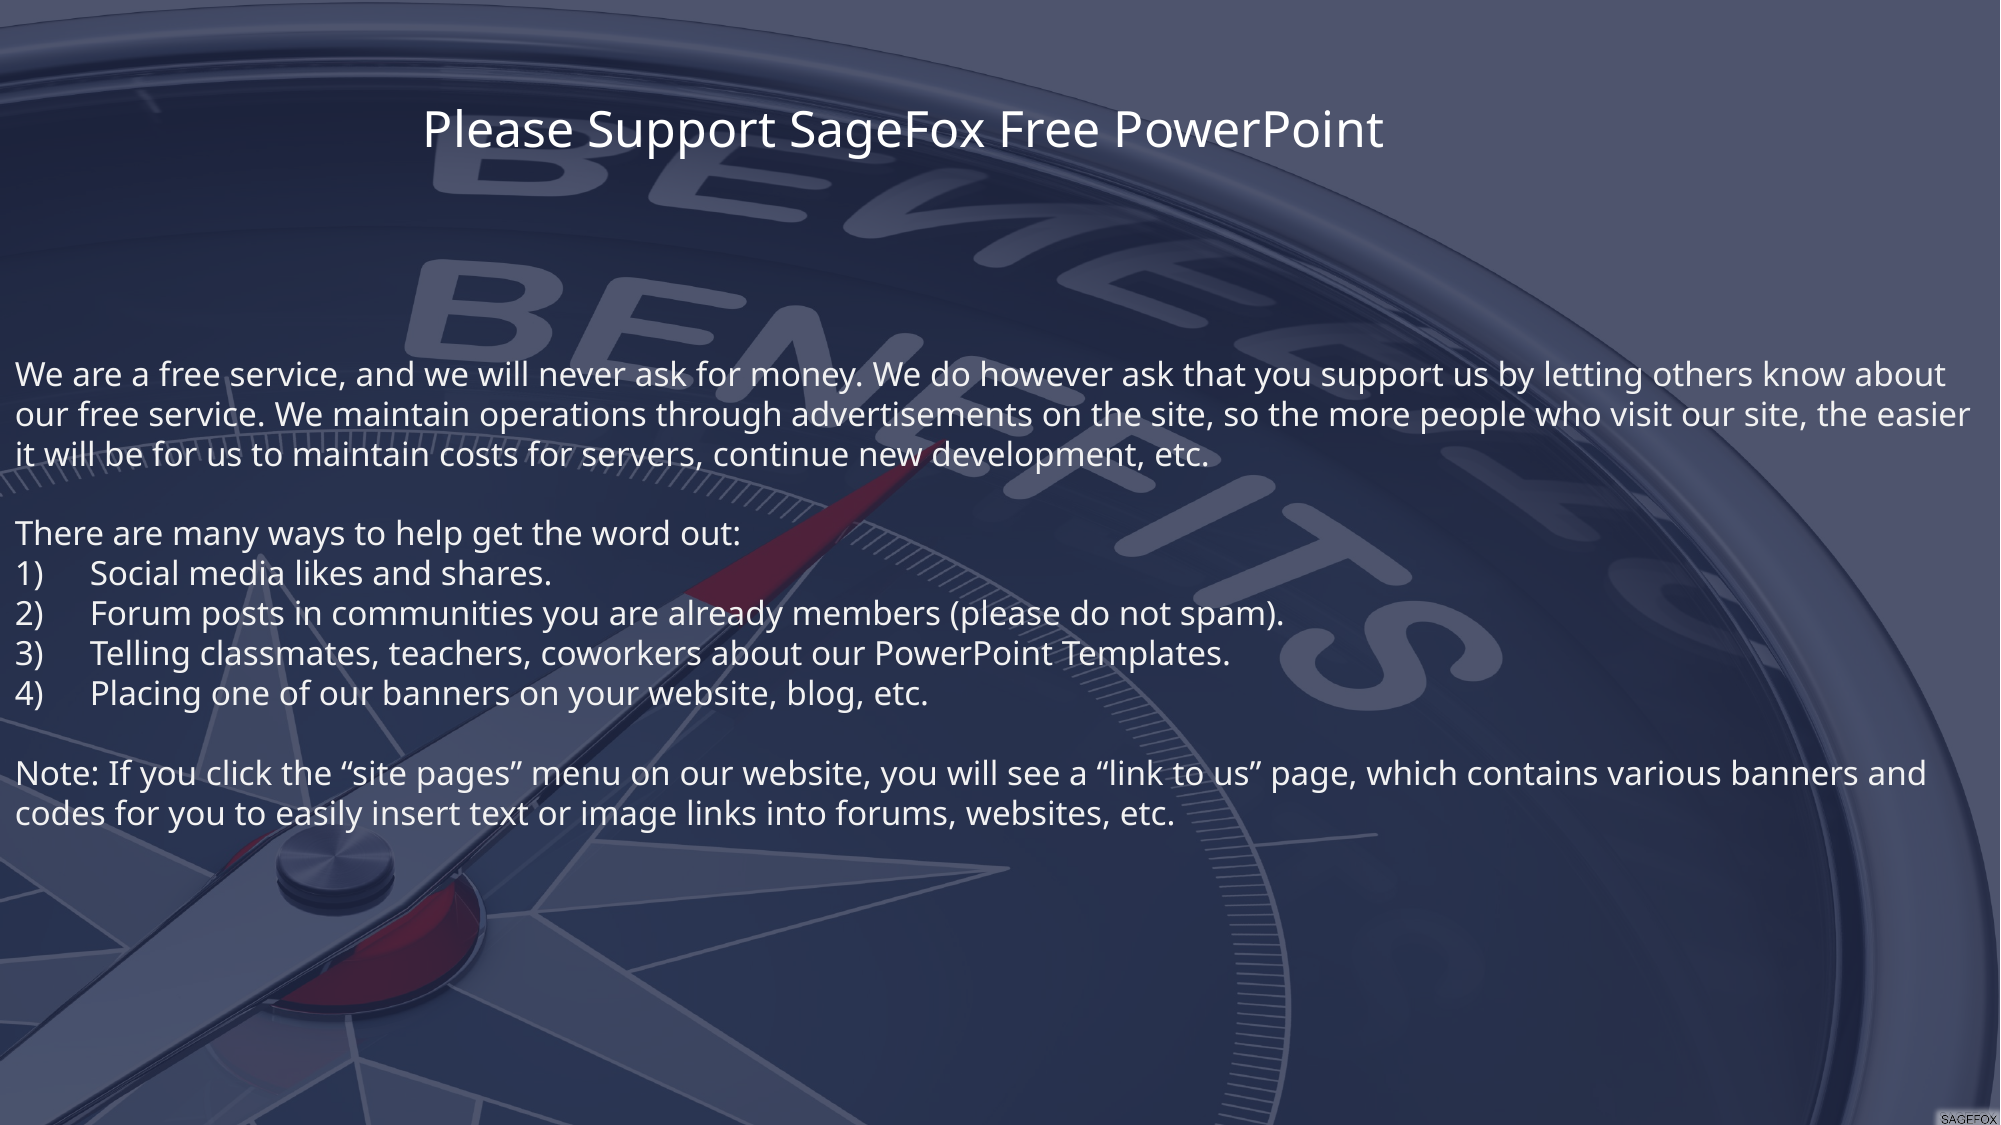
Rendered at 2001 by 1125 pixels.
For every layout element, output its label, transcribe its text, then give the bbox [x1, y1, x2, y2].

title Please Support SageFox Free PowerPoint [363, 72, 1444, 190]
picture [1938, 1114, 1999, 1125]
text_box We are a free service, and we will never ask for money. We do however ask that you support us by letting others know about our free service. We maintain operations through advertisements on the site, so the more people who visit our site, the easier it will be for us to maintain costs for servers, continue new development, etc. There are many ways to help get the word out: Social media likes and shares. Forum posts in communities you are already members (please do not spam). Telling classmates, teachers, coworkers about our PowerPoint Templates. Placing one of our banners on your website, blog, etc. Note: If you click the “site pages” menu on our website, you will see a “link to us” page, which contains various banners and codes for you to easily insert text or image links into forums, websites, etc. [0, 0, 2000, 1125]
